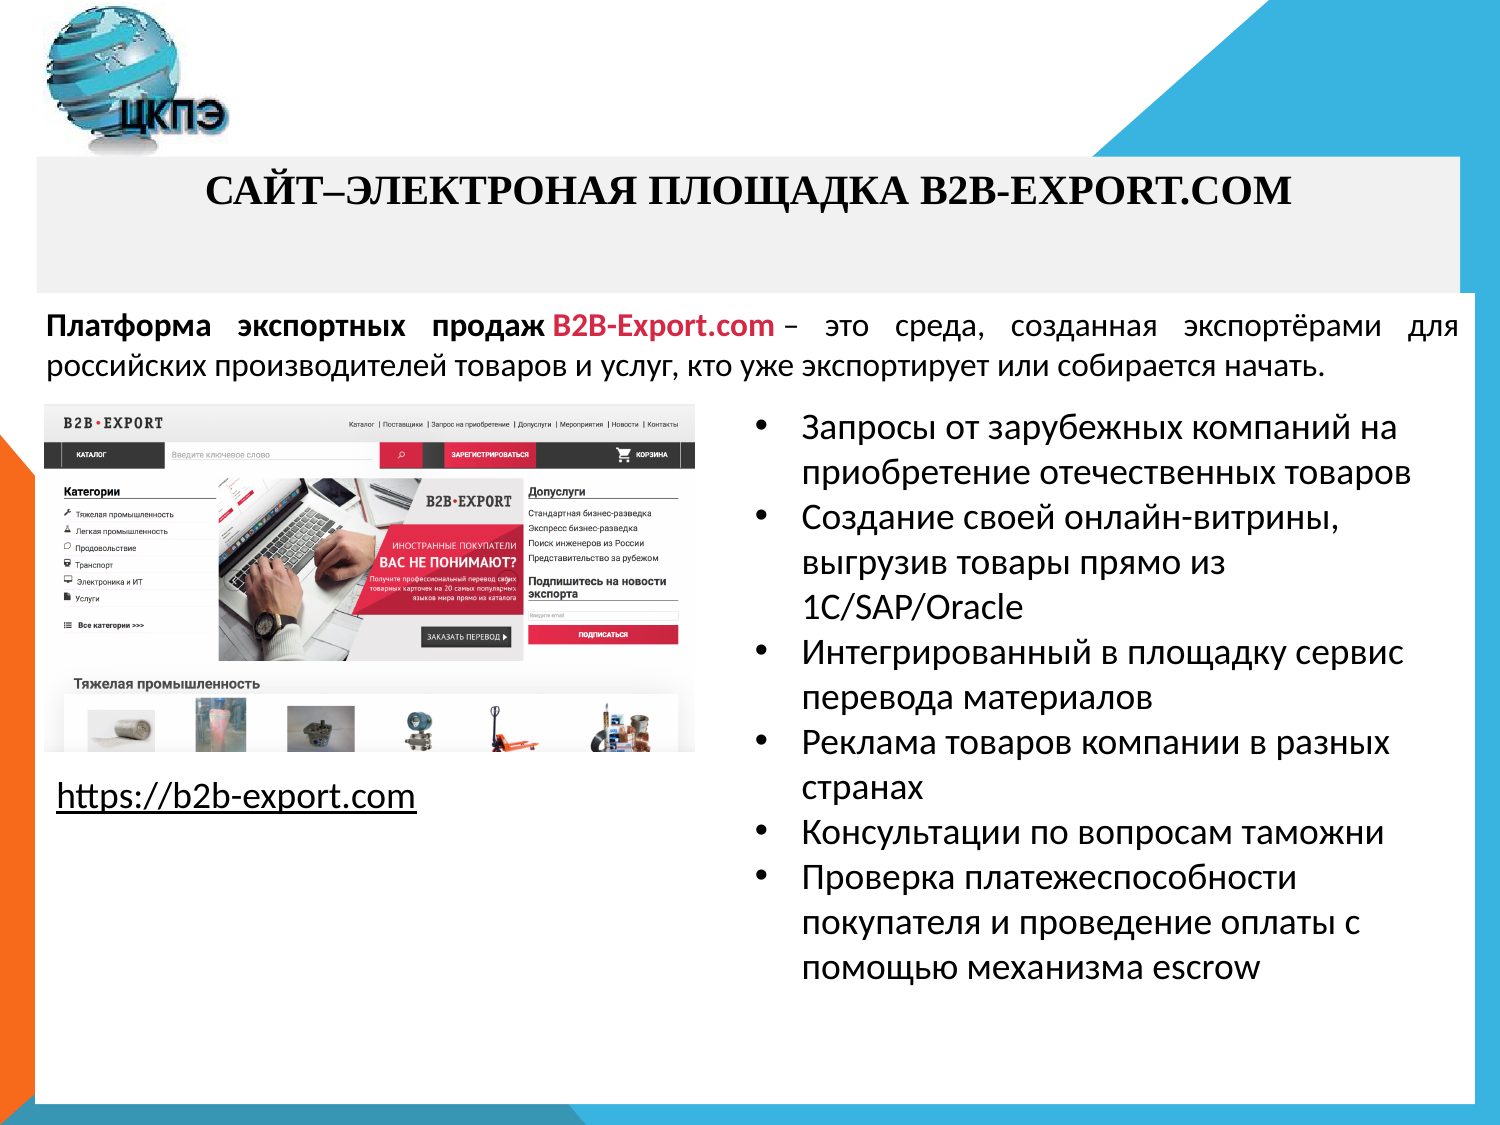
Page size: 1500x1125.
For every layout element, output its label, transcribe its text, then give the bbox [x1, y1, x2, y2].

text_box Платформа экспортных продаж B2B-Export.com – это среда, созданная экспортёрами для российских производителей товаров и услуг, кто уже экспортирует или собирается начать. [31, 296, 1475, 391]
text_box https://b2b-export.com [41, 763, 440, 824]
text_box [0, 0, 1500, 1125]
text_box [0, 434, 35, 1124]
text_box Запросы от зарубежных компаний на приобретение отечественных товаров Создание своей онлайн-витрины, выгрузив товары прямо из 1С/SAP/Oracle Интегрированный в площадку сервис перевода материалов Реклама товаров компании в разных странах Консультации по вопросам таможни Проверка платежеспособности покупателя и проведение оплаты с помощью механизма escrow [739, 394, 1461, 1040]
picture [43, 403, 695, 753]
text_box [35, 391, 1475, 1105]
title САЙТ–ЭЛЕКТРОНАЯ ПЛОЩАДКА B2B-EXPORT.COM [36, 156, 1461, 293]
text_box [43, 2, 231, 156]
